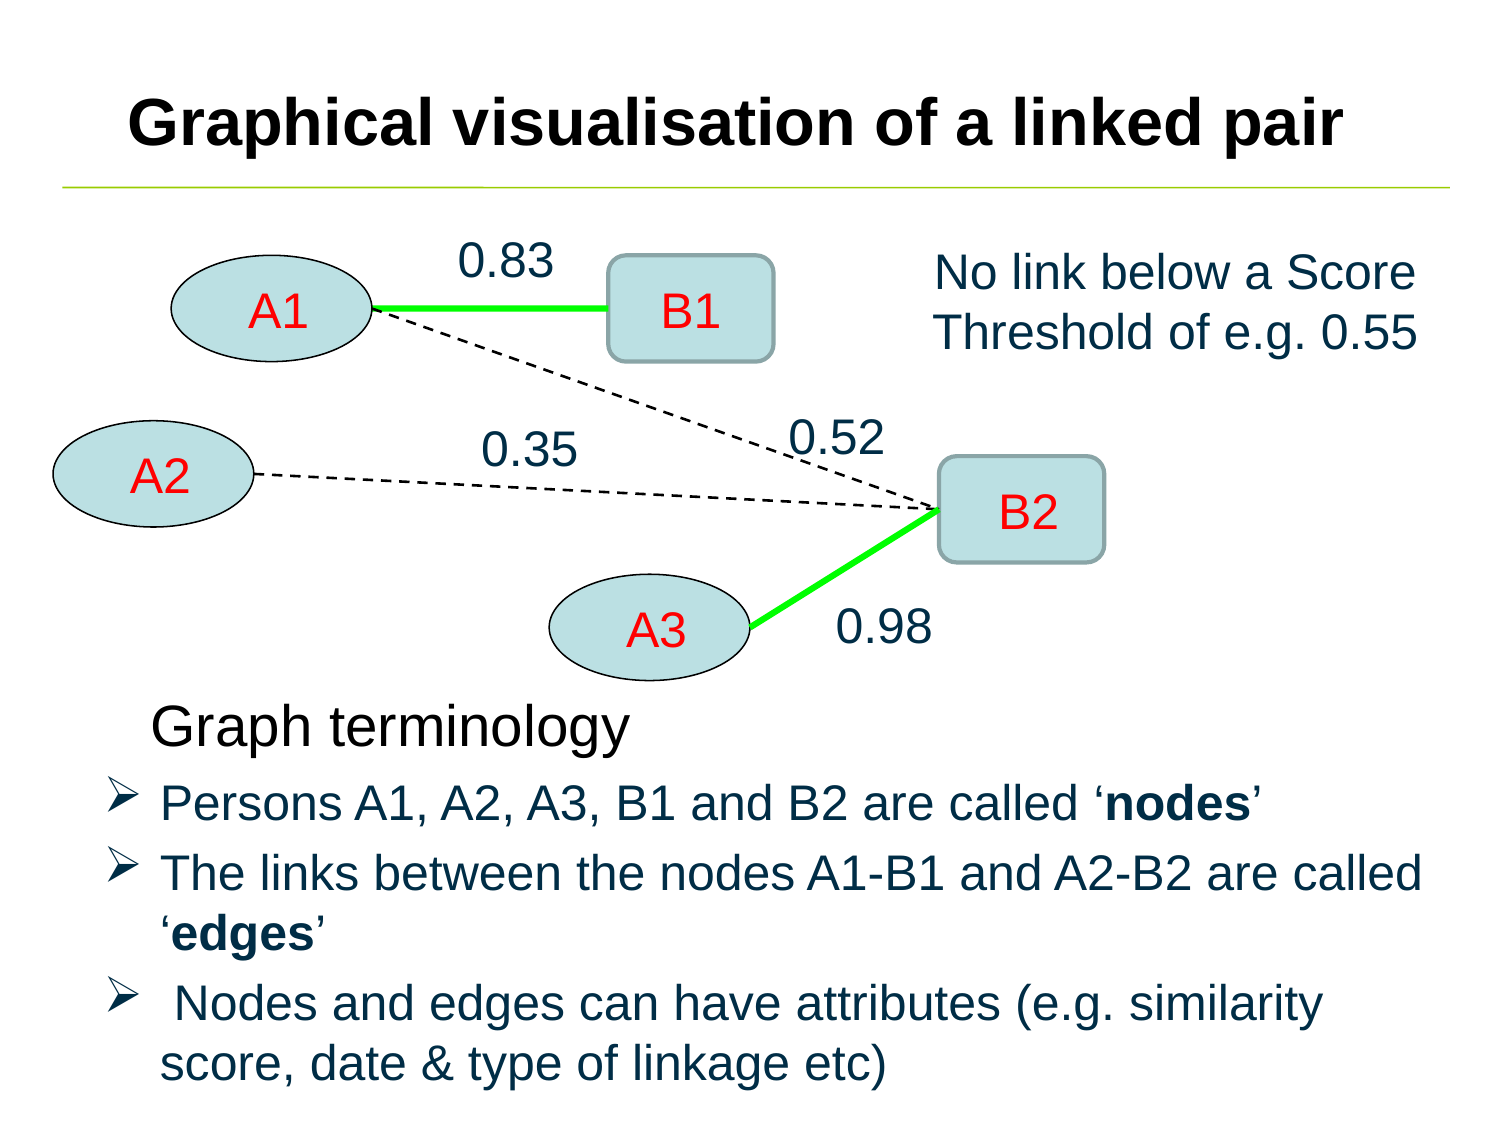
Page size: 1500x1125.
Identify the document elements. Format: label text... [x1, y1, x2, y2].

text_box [749, 509, 940, 628]
text_box 0.83 [442, 219, 585, 295]
text_box A3 [549, 574, 749, 681]
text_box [371, 308, 940, 473]
title Graphical visualisation of a linked pair [112, 24, 1388, 213]
text_box B1 [606, 253, 776, 306]
text_box A2 [53, 420, 254, 528]
text_box 0.98 [820, 586, 963, 661]
text_box Persons A1, A2, A3, B1 and B2 are called ‘nodes’ The links between the nodes A1-B1 and A2-B2 are called ‘edges’ Nodes and edges can have attributes (e.g. similarity score, date & type of linkage etc) [88, 763, 1451, 1075]
text_box Graph terminology… [135, 680, 904, 766]
text_box No link below a Score Threshold of e.g. 0.55 [903, 231, 1447, 367]
text_box A1 [171, 255, 372, 362]
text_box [253, 473, 940, 510]
text_box B2 [943, 454, 1107, 565]
